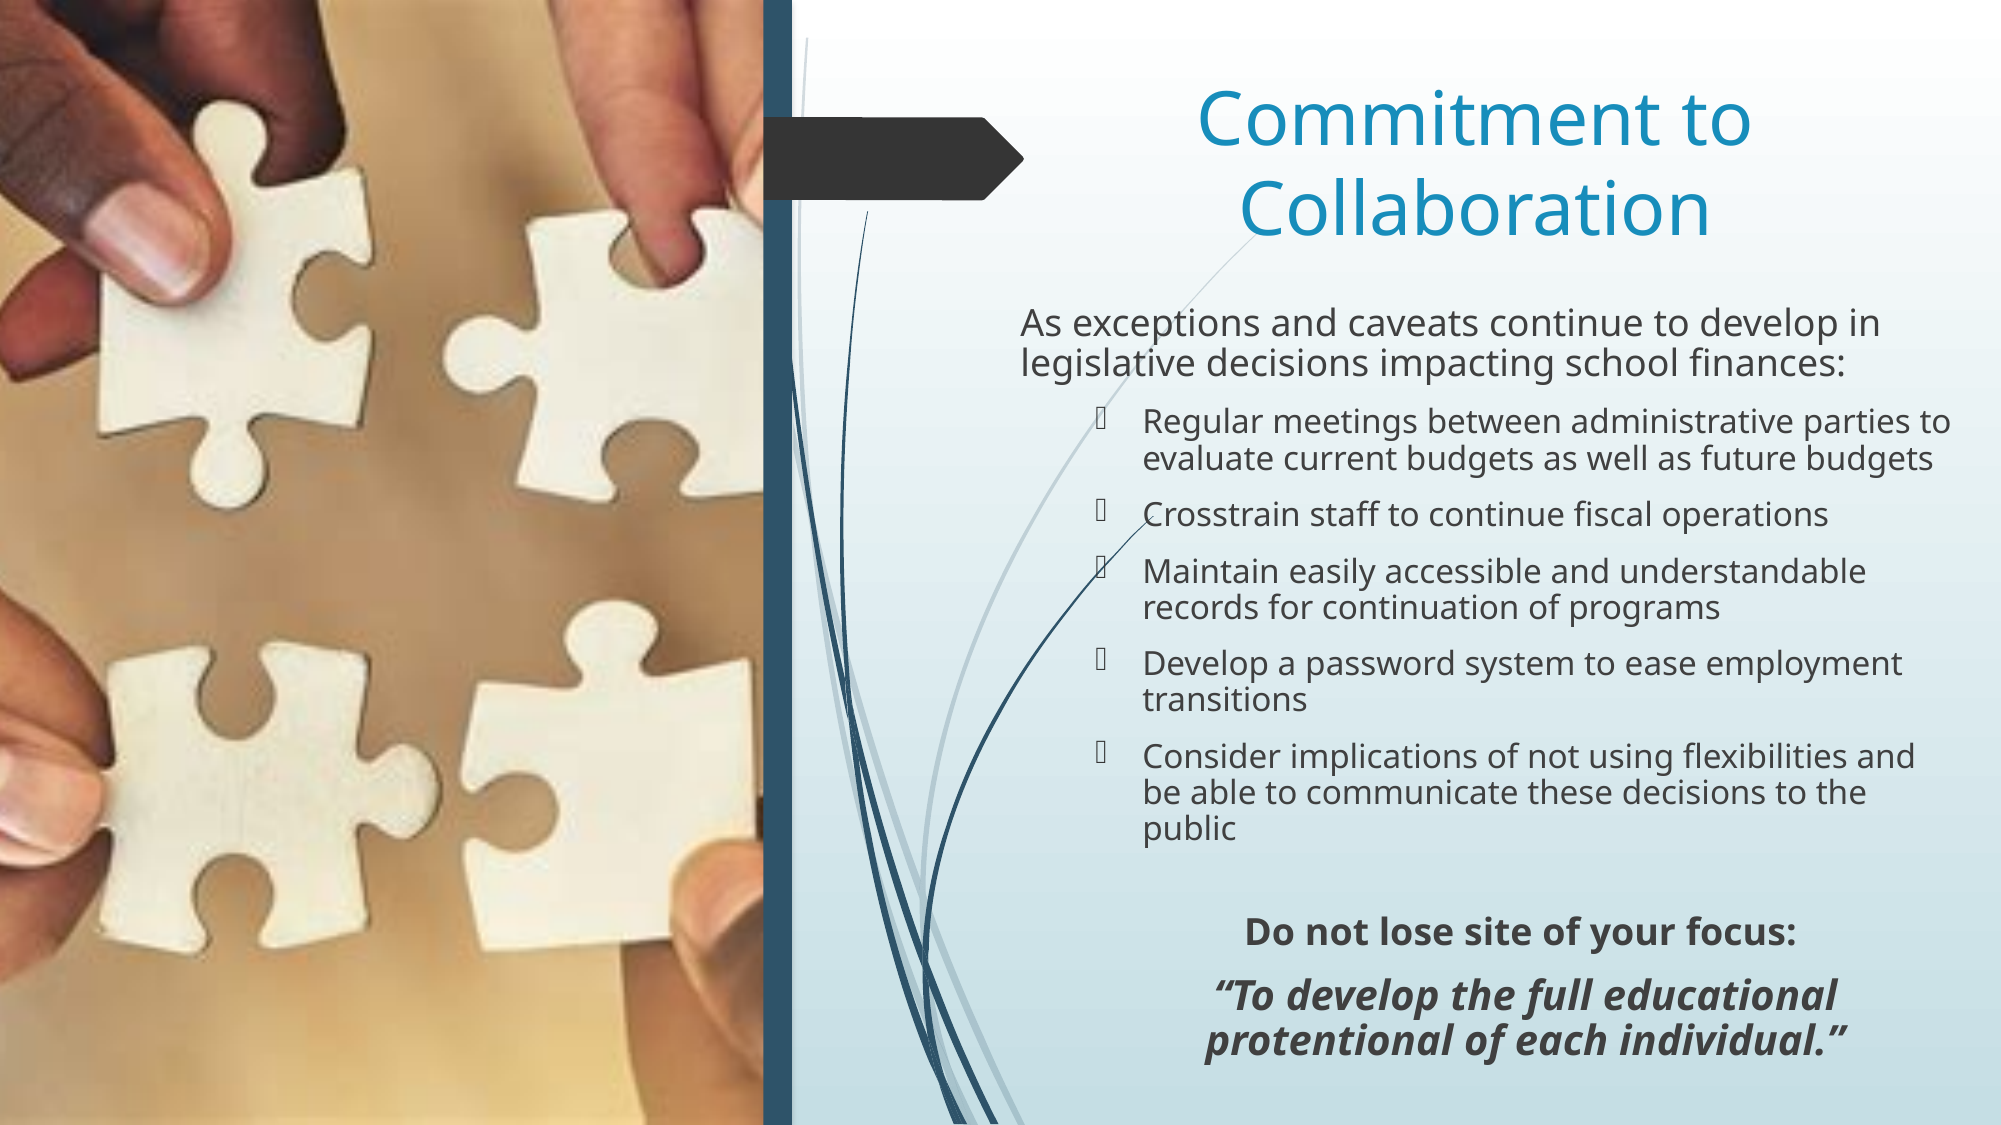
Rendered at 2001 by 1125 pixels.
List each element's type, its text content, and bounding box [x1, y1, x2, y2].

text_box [766, 0, 1154, 1125]
list As exceptions and caveats continue to develop in legislative decisions impacting school finances: Regular meetings between administrative parties to evaluate current budgets as well as future budgets Crosstrain staff to continue fiscal operations Maintain easily accessible and understandable records for continuation of programs Develop a password system to ease employment transitions Consider implications of not using flexibilities and be able to communicate these decisions to the public Do not lose site of your focus: “To develop the full educational protentional of each individual.” [1265, 296, 1972, 1123]
title Commitment to Collaboration [1265, 63, 1888, 282]
text_box [1155, 0, 2000, 1125]
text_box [1158, 37, 1262, 1125]
picture [0, 0, 764, 1125]
